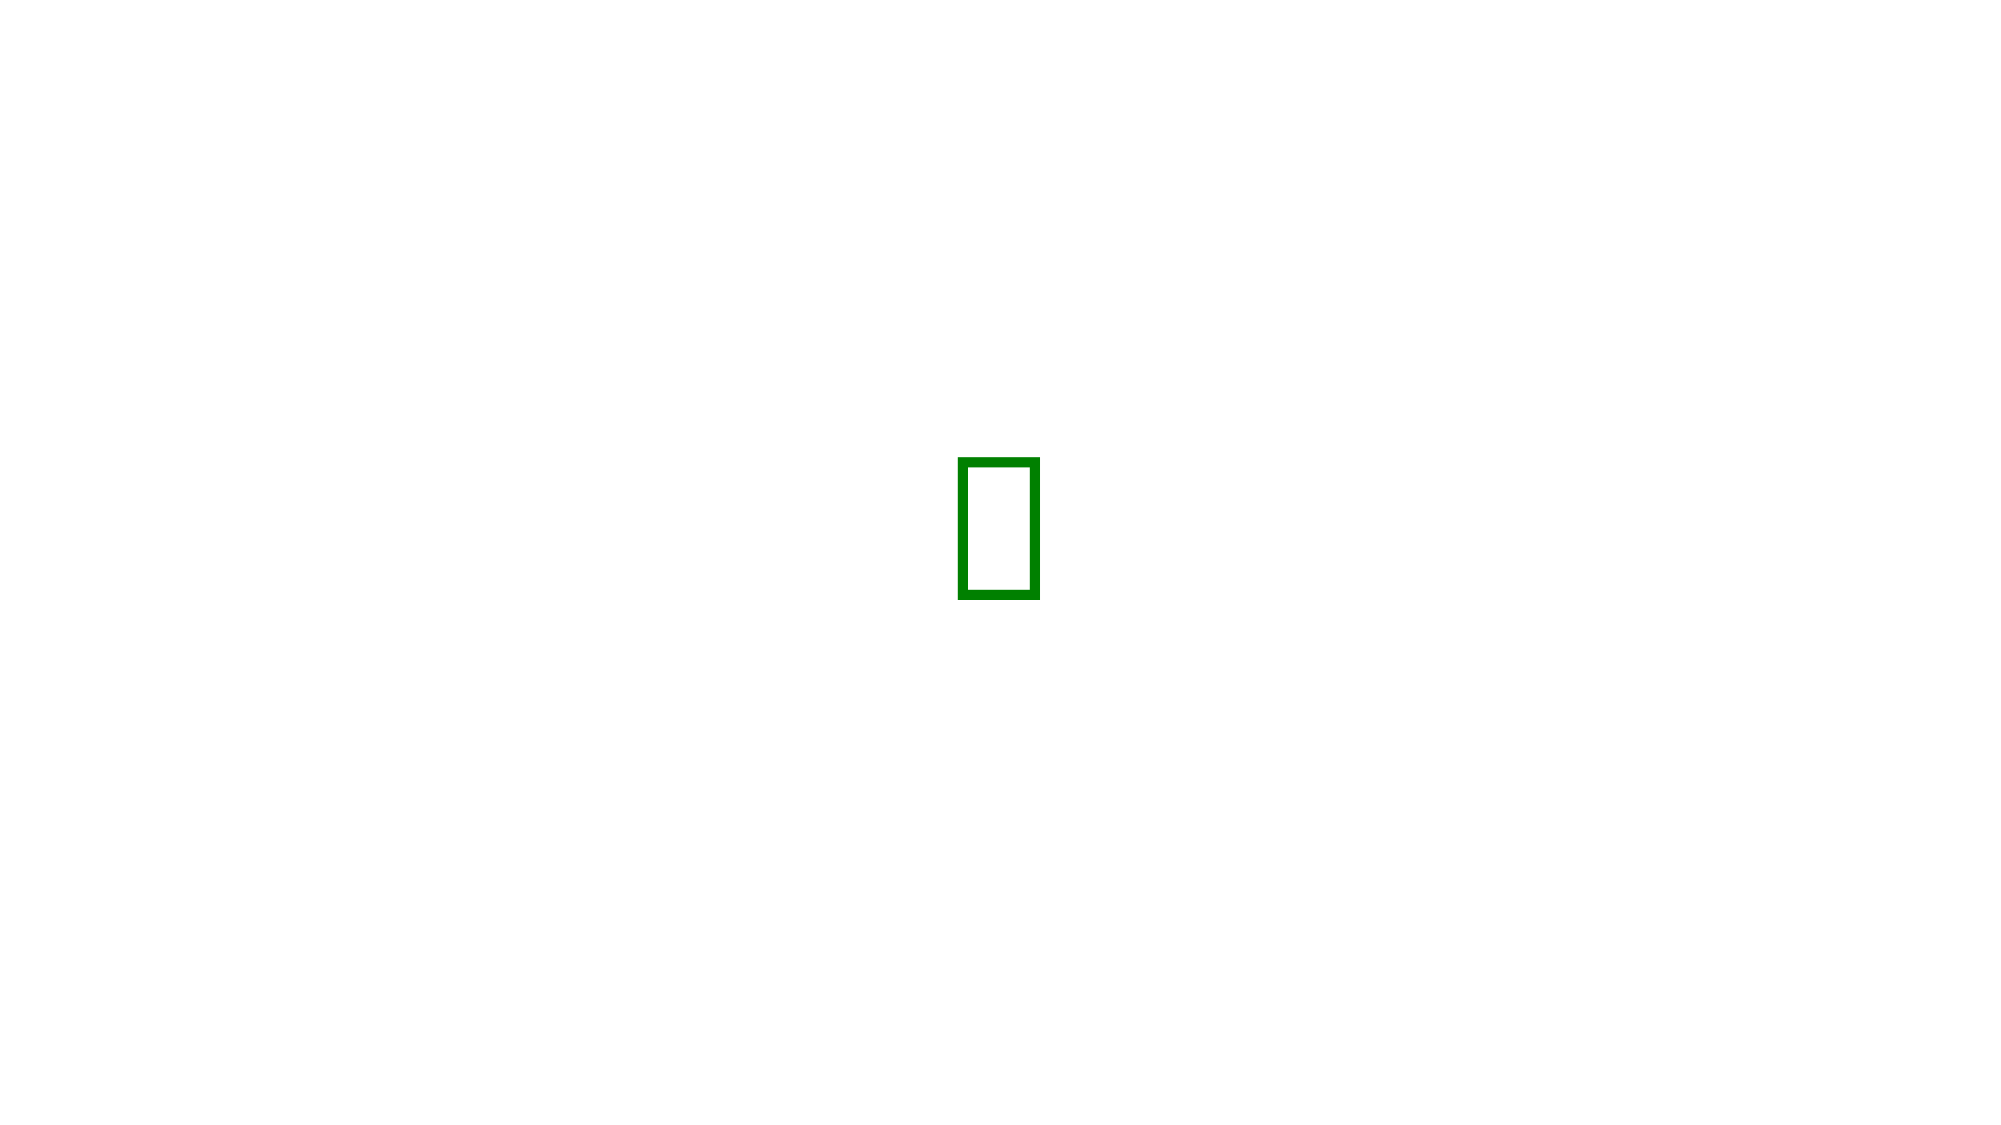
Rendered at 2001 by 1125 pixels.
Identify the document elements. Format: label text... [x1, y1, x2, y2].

list  [99, 262, 1900, 1005]
